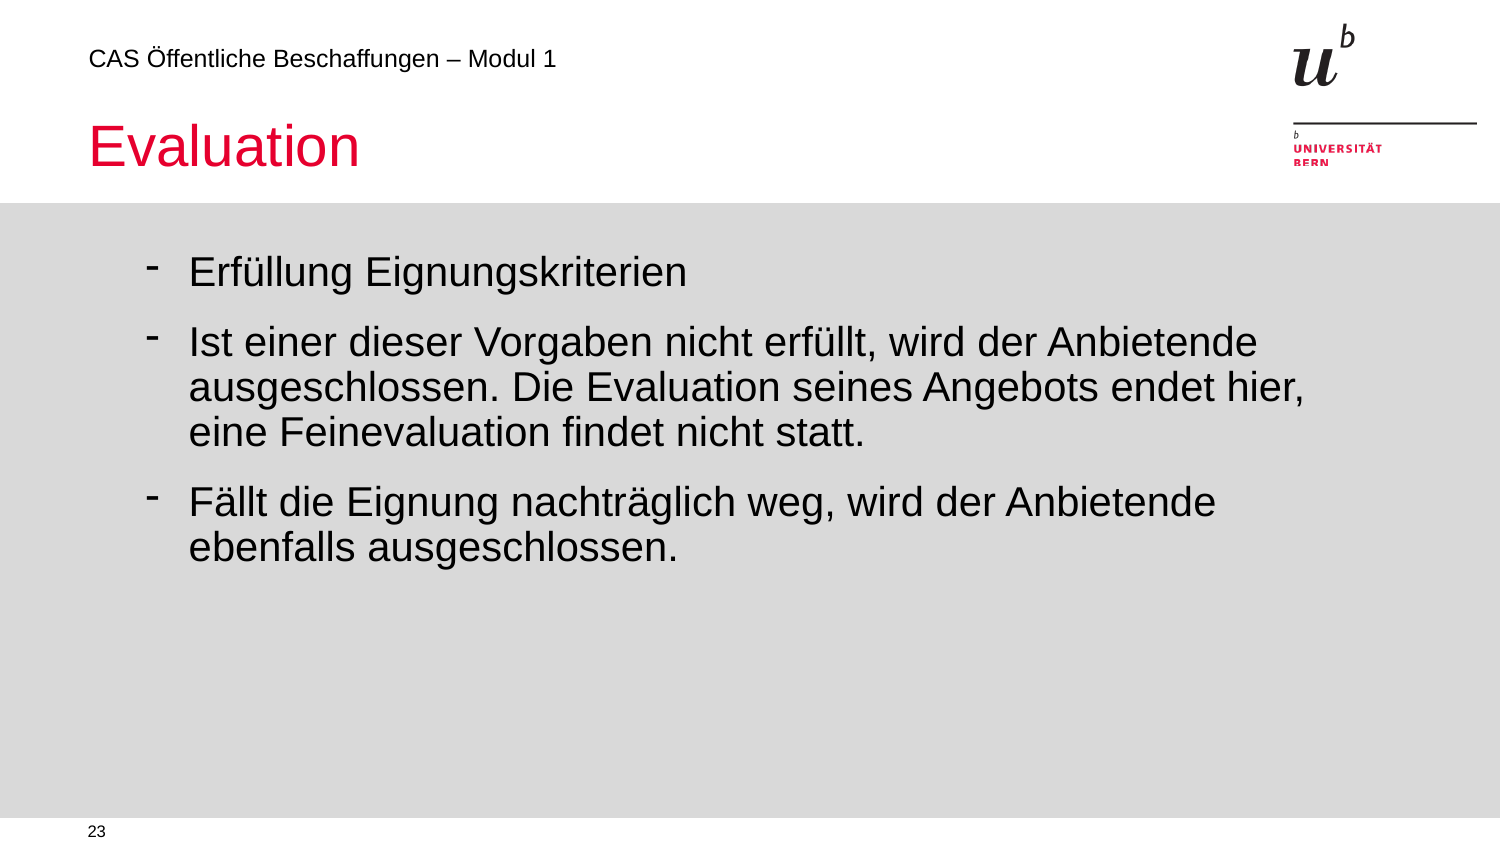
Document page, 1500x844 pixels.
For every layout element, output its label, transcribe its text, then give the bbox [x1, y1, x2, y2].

list Erfüllung Eignungskriterien Ist einer dieser Vorgaben nicht erfüllt, wird der Anbietende ausgeschlossen. Die Evaluation seines Angebots endet hier, eine Feinevaluation findet nicht statt. Fällt die Eignung nachträglich weg, wird der Anbietende ebenfalls ausgeschlossen. [88, 244, 1400, 781]
title Evaluation [88, 111, 1241, 179]
